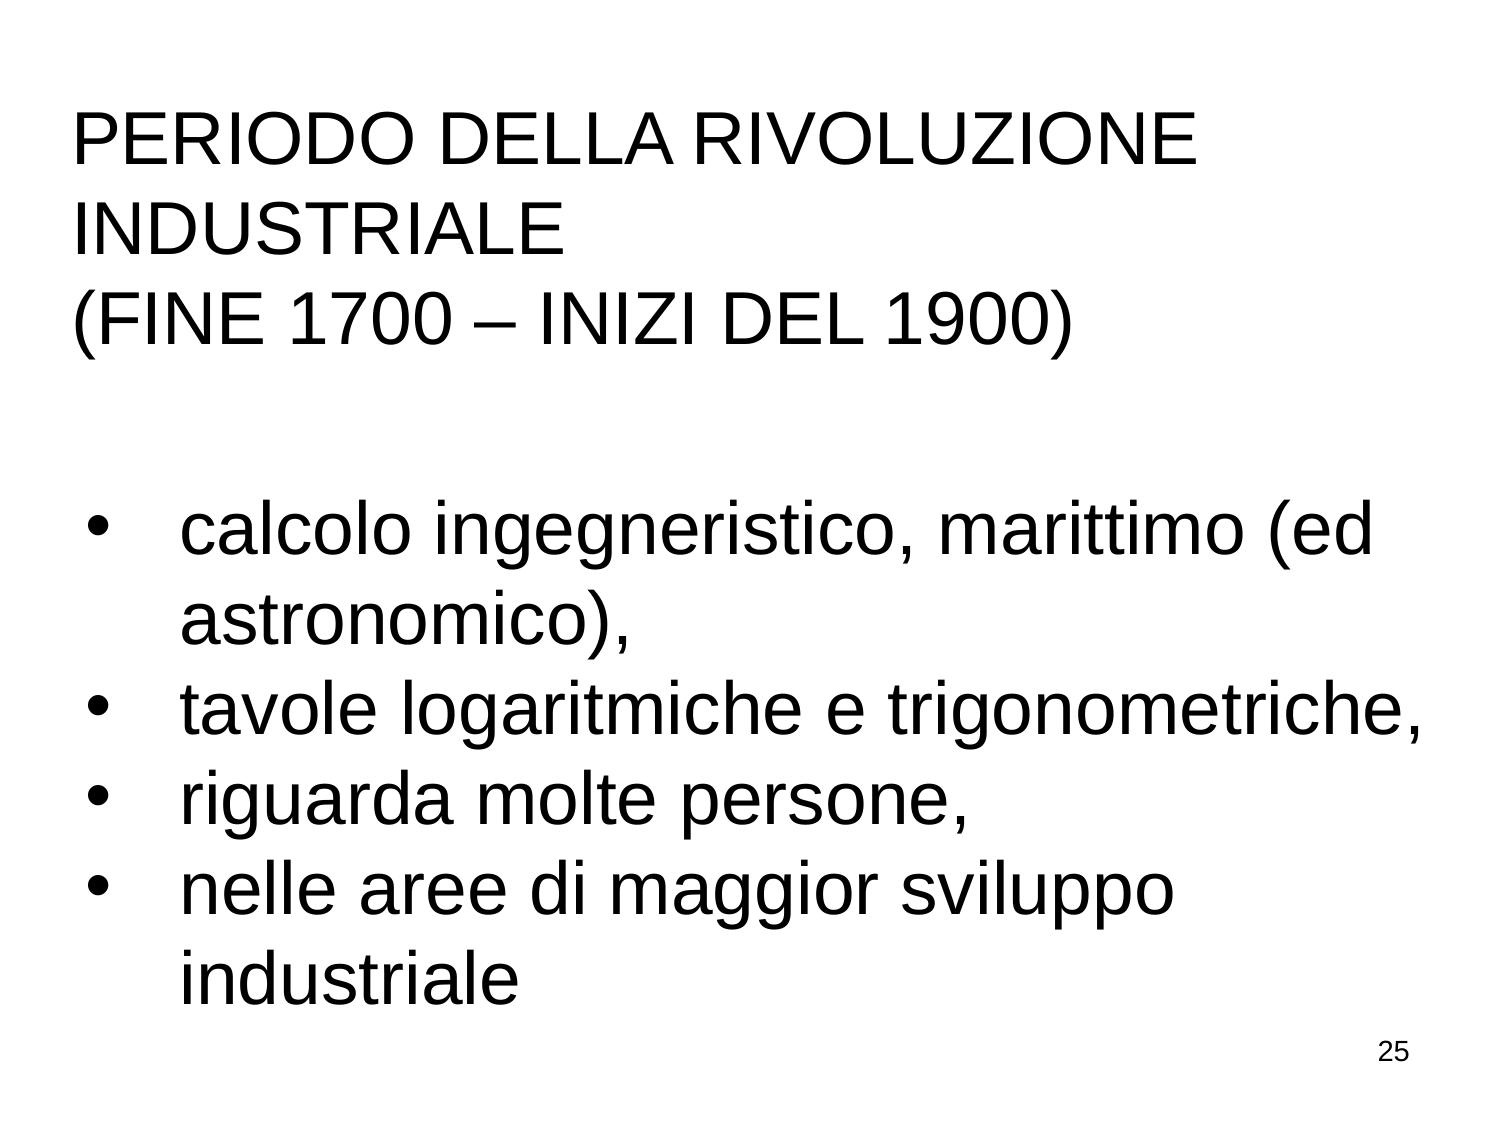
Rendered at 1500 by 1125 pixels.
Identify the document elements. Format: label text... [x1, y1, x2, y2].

slide_number 25 [1074, 1028, 1426, 1103]
text_box calcolo ingegneristico, marittimo (ed astronomico), tavole logaritmiche e trigonometriche, riguarda molte persone, nelle aree di maggior sviluppo industriale [70, 472, 1470, 1028]
text_box PERIODO DELLA RIVOLUZIONE INDUSTRIALE (FINE 1700 – INIZI DEL 1900) [56, 69, 1426, 381]
